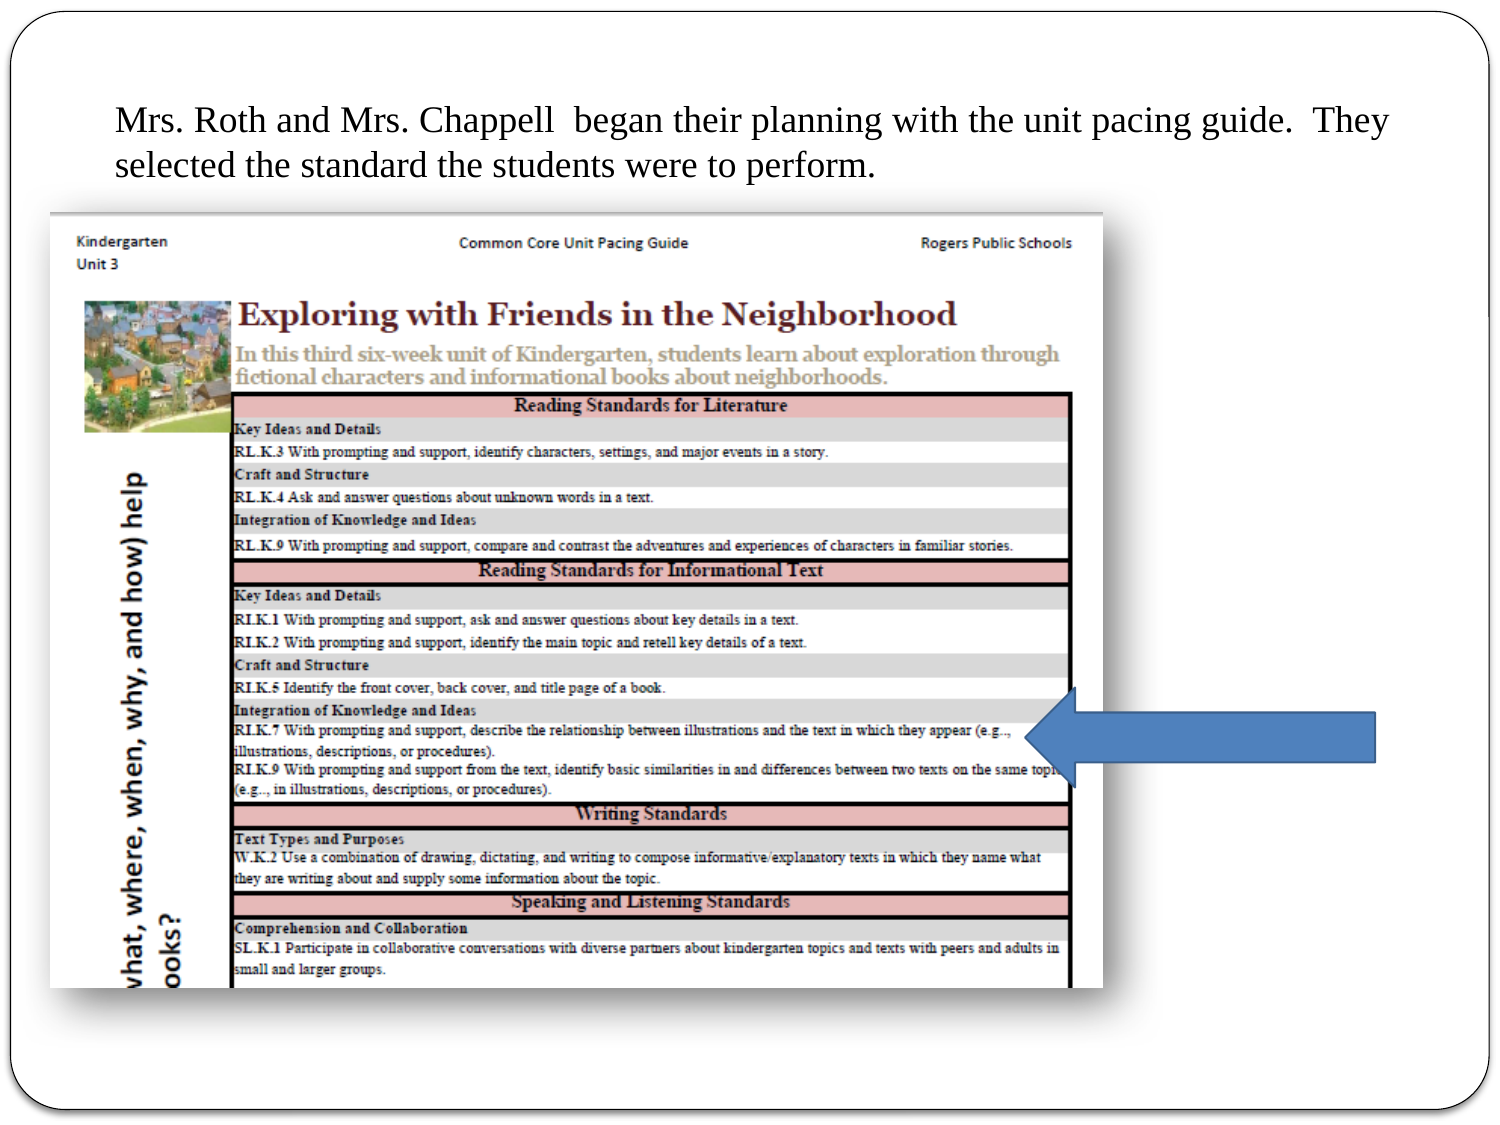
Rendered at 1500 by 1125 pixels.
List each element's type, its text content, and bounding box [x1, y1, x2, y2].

picture [49, 212, 1103, 988]
text_box Mrs. Roth and Mrs. Chappell began their planning with the unit pacing guide. They selected the standard the students were to perform. [99, 87, 1413, 193]
text_box [1107, 711, 1377, 764]
